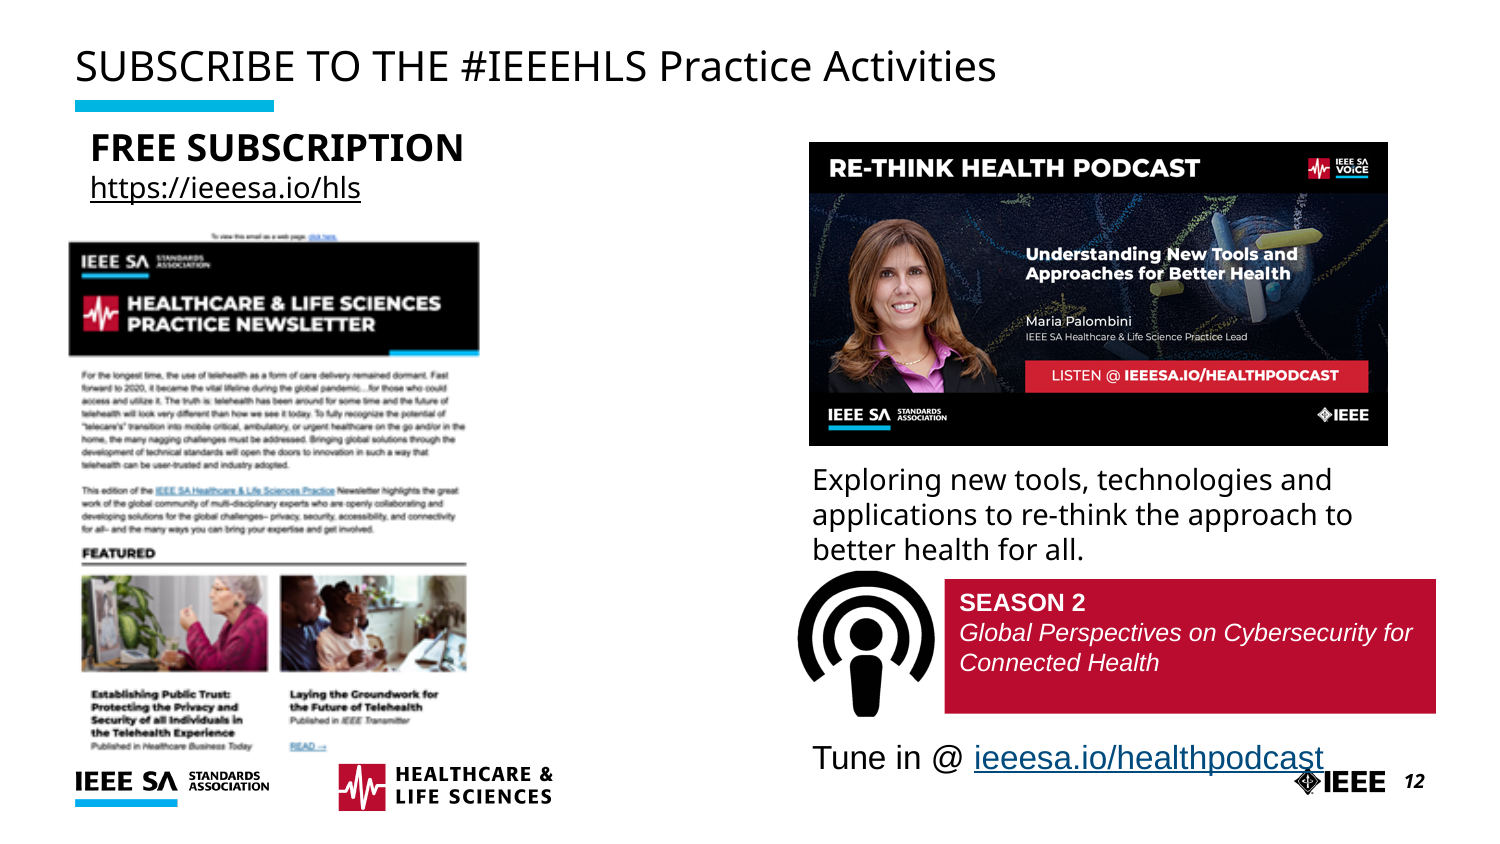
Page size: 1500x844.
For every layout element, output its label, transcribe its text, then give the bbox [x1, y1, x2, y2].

text_box Exploring new tools, technologies and applications to re-think the approach to better health for all. [797, 454, 1376, 574]
text_box Tune in @ ieeesa.io/healthpodcast [797, 728, 1500, 784]
picture [1294, 784, 1326, 795]
title SUBSCRIBE TO THE #IEEEHLS Practice Activities [75, 45, 1425, 106]
text_box SEASON 2 Global Perspectives on Cybersecurity for Connected Health [970, 579, 1436, 714]
picture [41, 218, 589, 834]
list FREE SUBSCRIPTION https://ieeesa.io/hls [14, 124, 671, 271]
picture [809, 142, 1389, 447]
picture [766, 560, 966, 728]
slide_number 12 [1326, 784, 1425, 805]
picture [75, 771, 269, 807]
